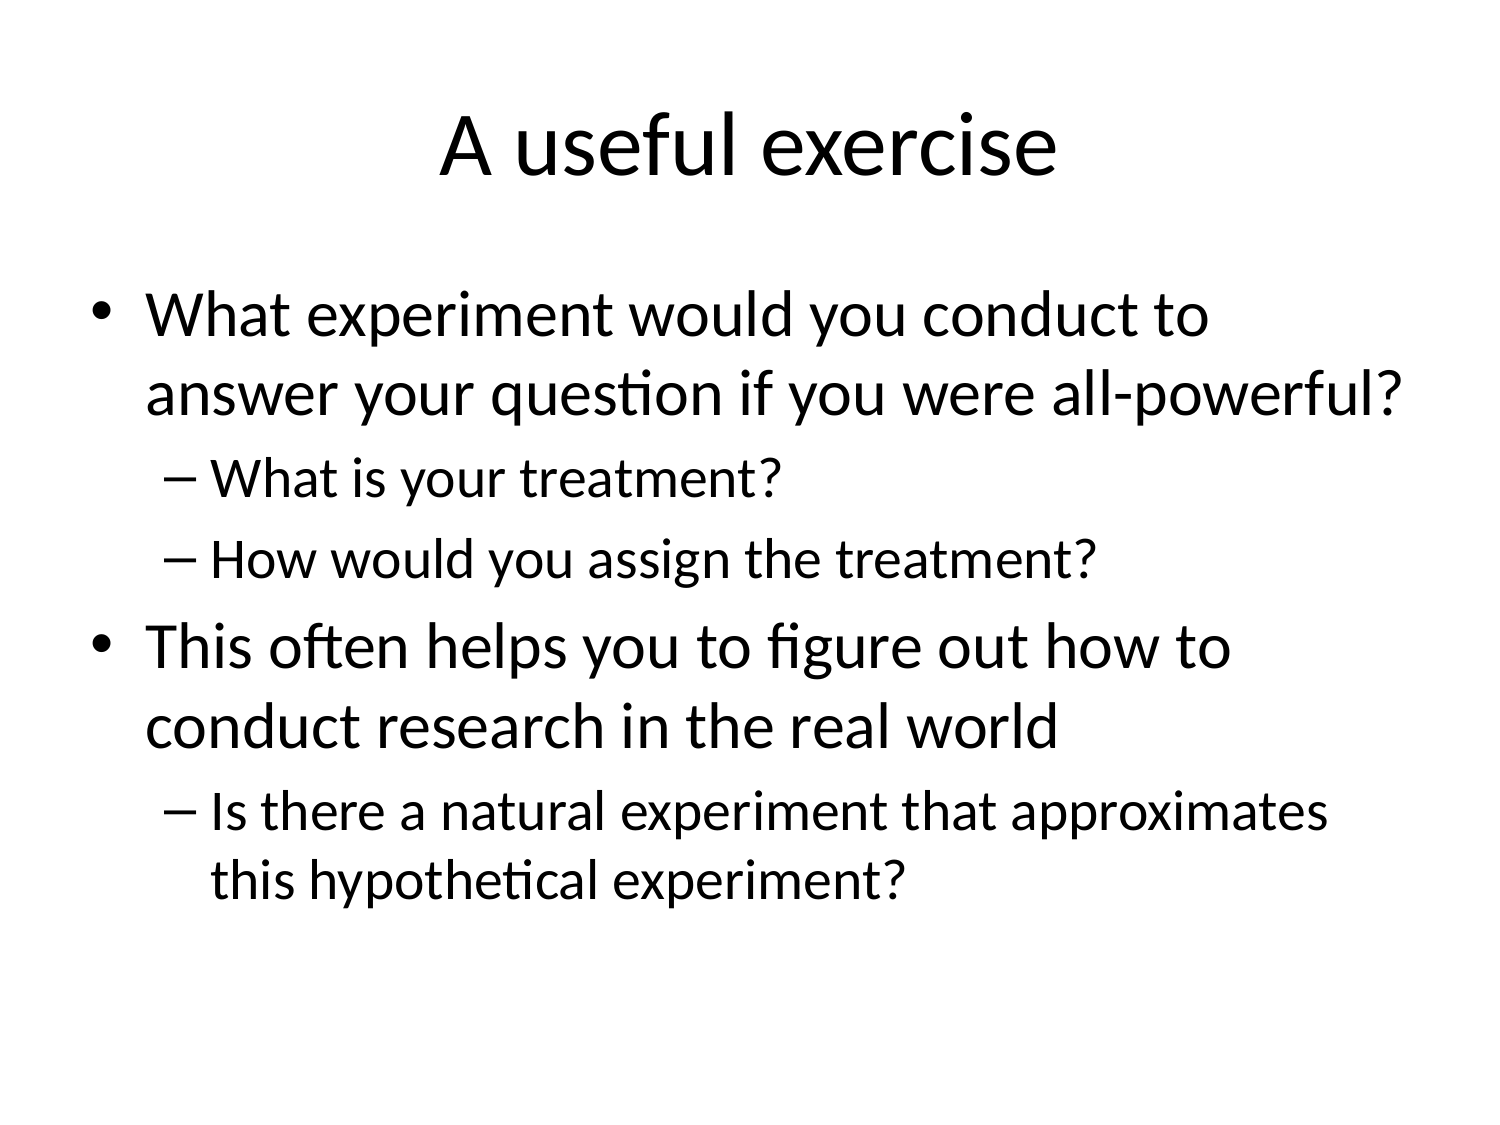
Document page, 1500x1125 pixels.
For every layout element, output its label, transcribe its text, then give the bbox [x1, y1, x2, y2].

list What experiment would you conduct to answer your question if you were all-powerful? What is your treatment? How would you assign the treatment? This often helps you to figure out how to conduct research in the real world Is there a natural experiment that approximates this hypothetical experiment? [75, 262, 1425, 1005]
title A useful exercise [75, 45, 1425, 233]
